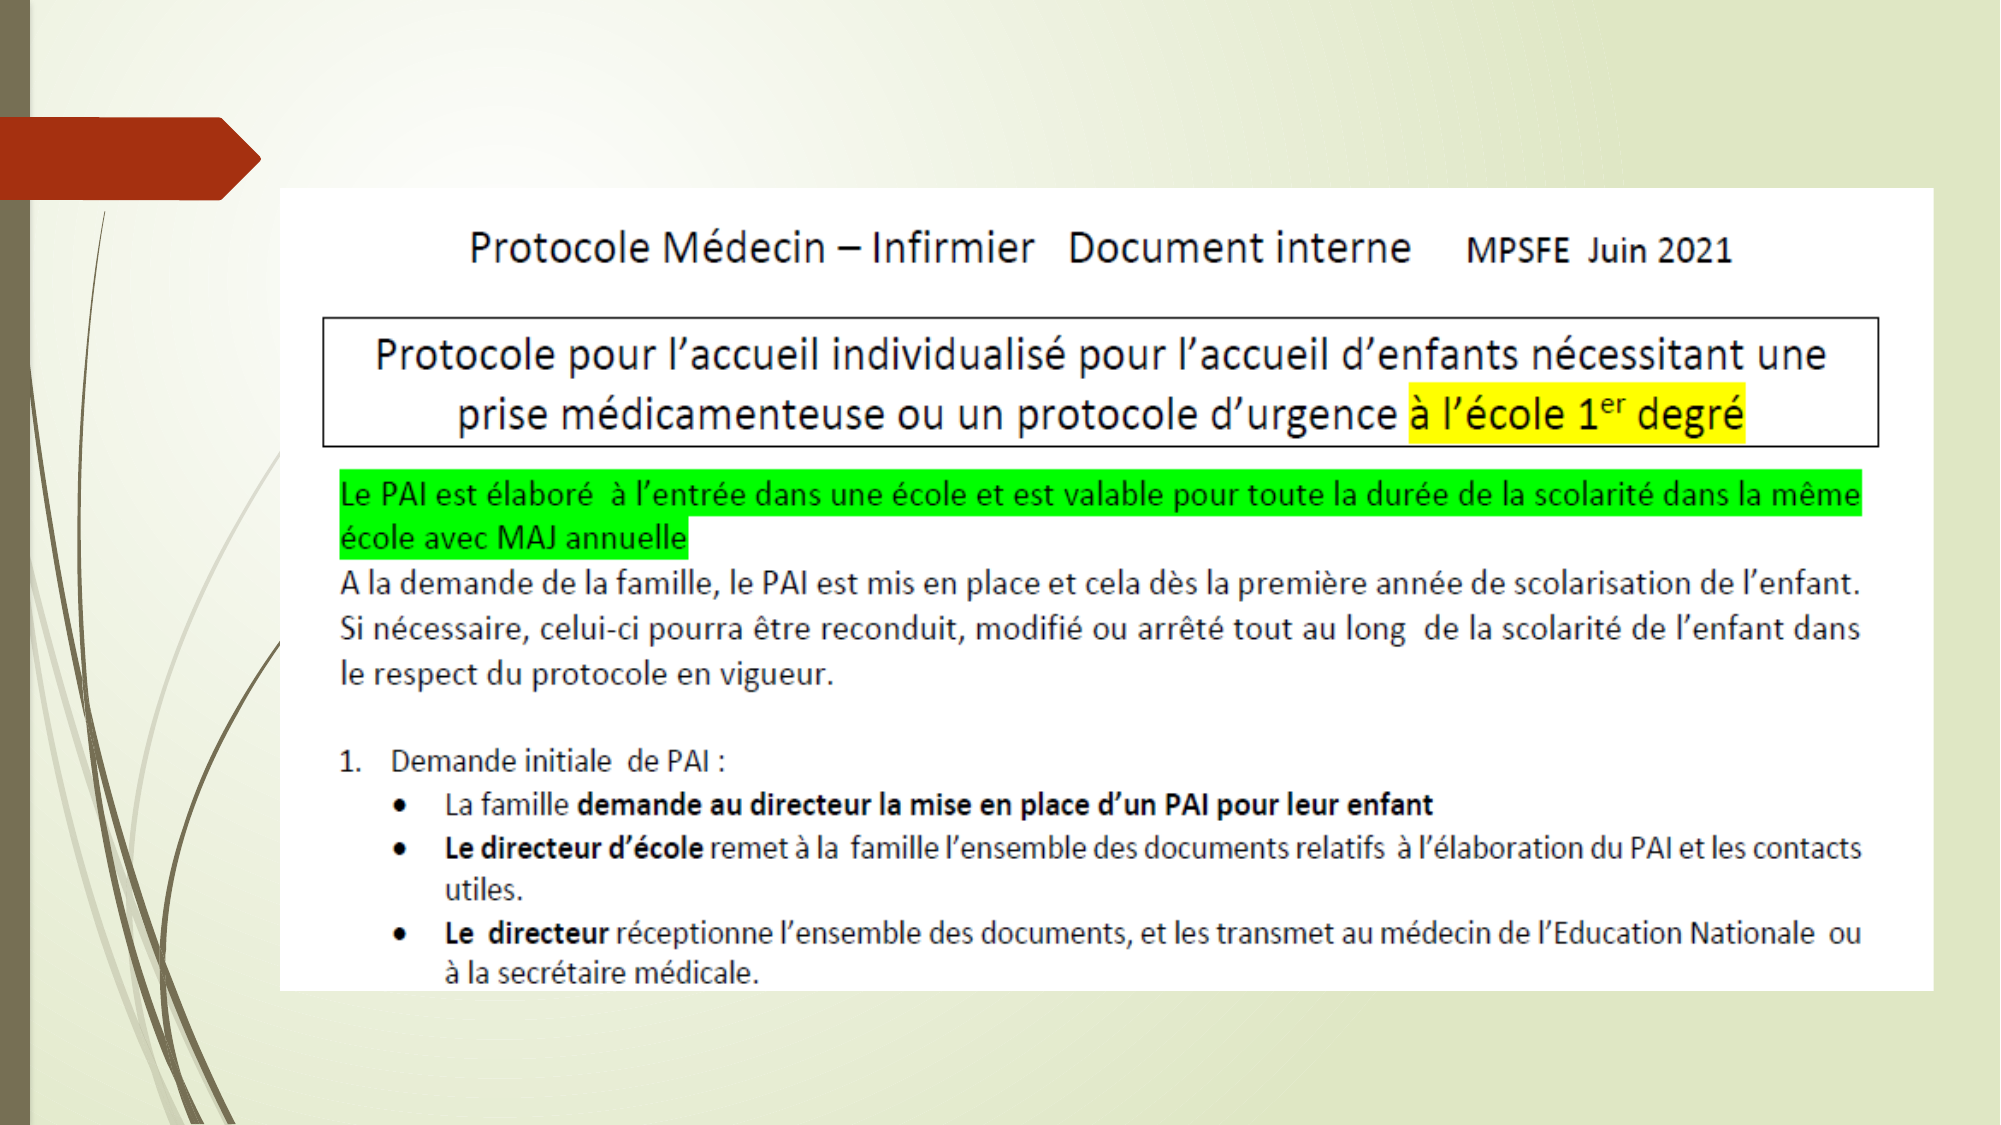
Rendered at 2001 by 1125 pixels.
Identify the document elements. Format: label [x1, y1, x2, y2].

picture [279, 187, 1934, 991]
